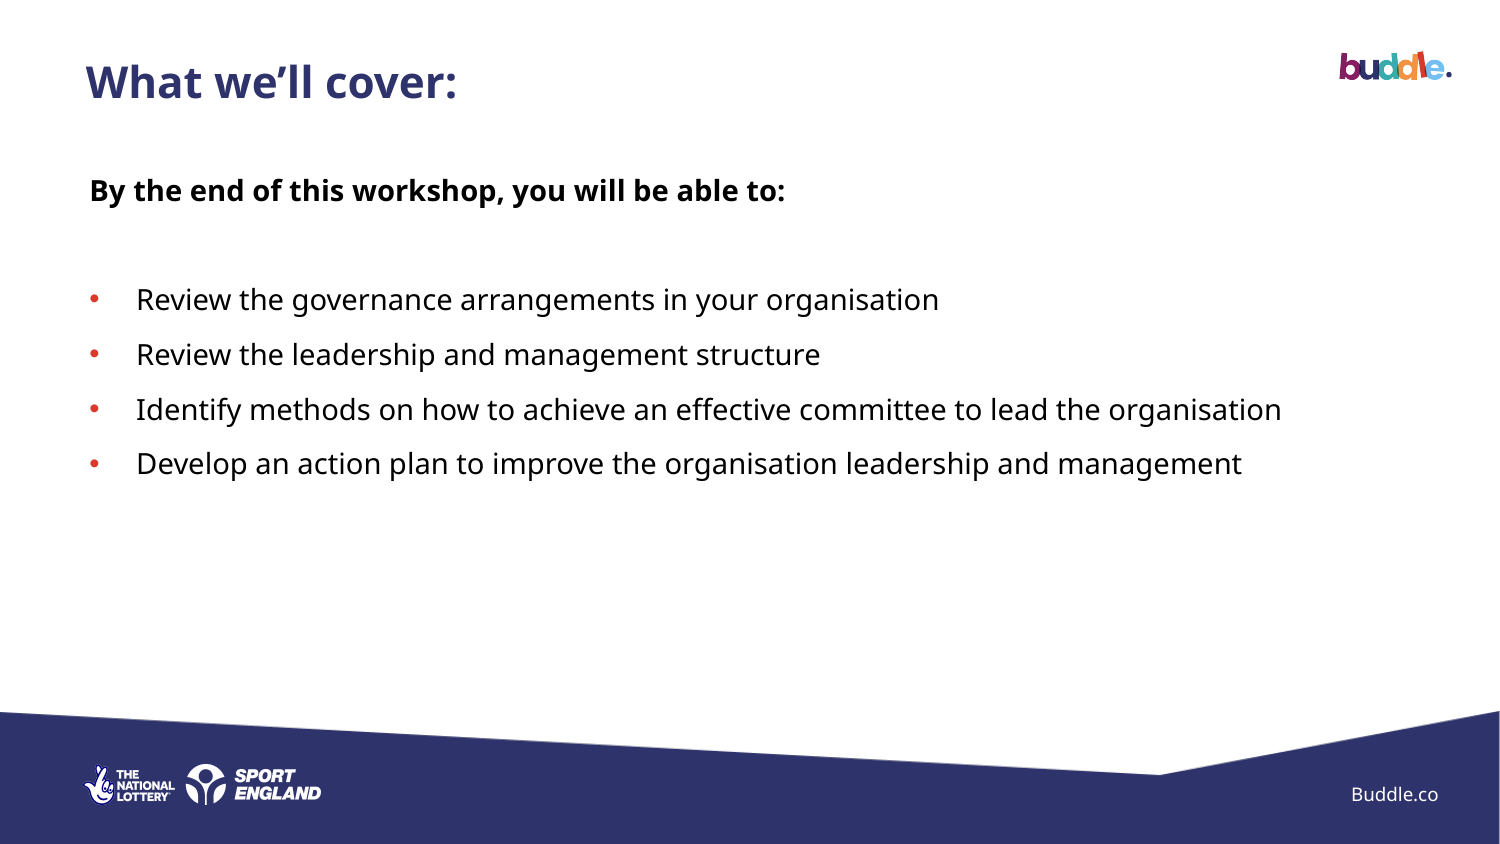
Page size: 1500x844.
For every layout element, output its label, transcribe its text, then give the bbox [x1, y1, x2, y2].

picture [1338, 49, 1453, 81]
picture [0, 711, 1500, 844]
title What we’ll cover: [70, 53, 1292, 116]
list By the end of this workshop, you will be able to: Review the governance arrangements in your organisation Review the leadership and management structure Identify methods on how to achieve an effective committee to lead the organisation Develop an action plan to improve the organisation leadership and management [89, 167, 1388, 711]
